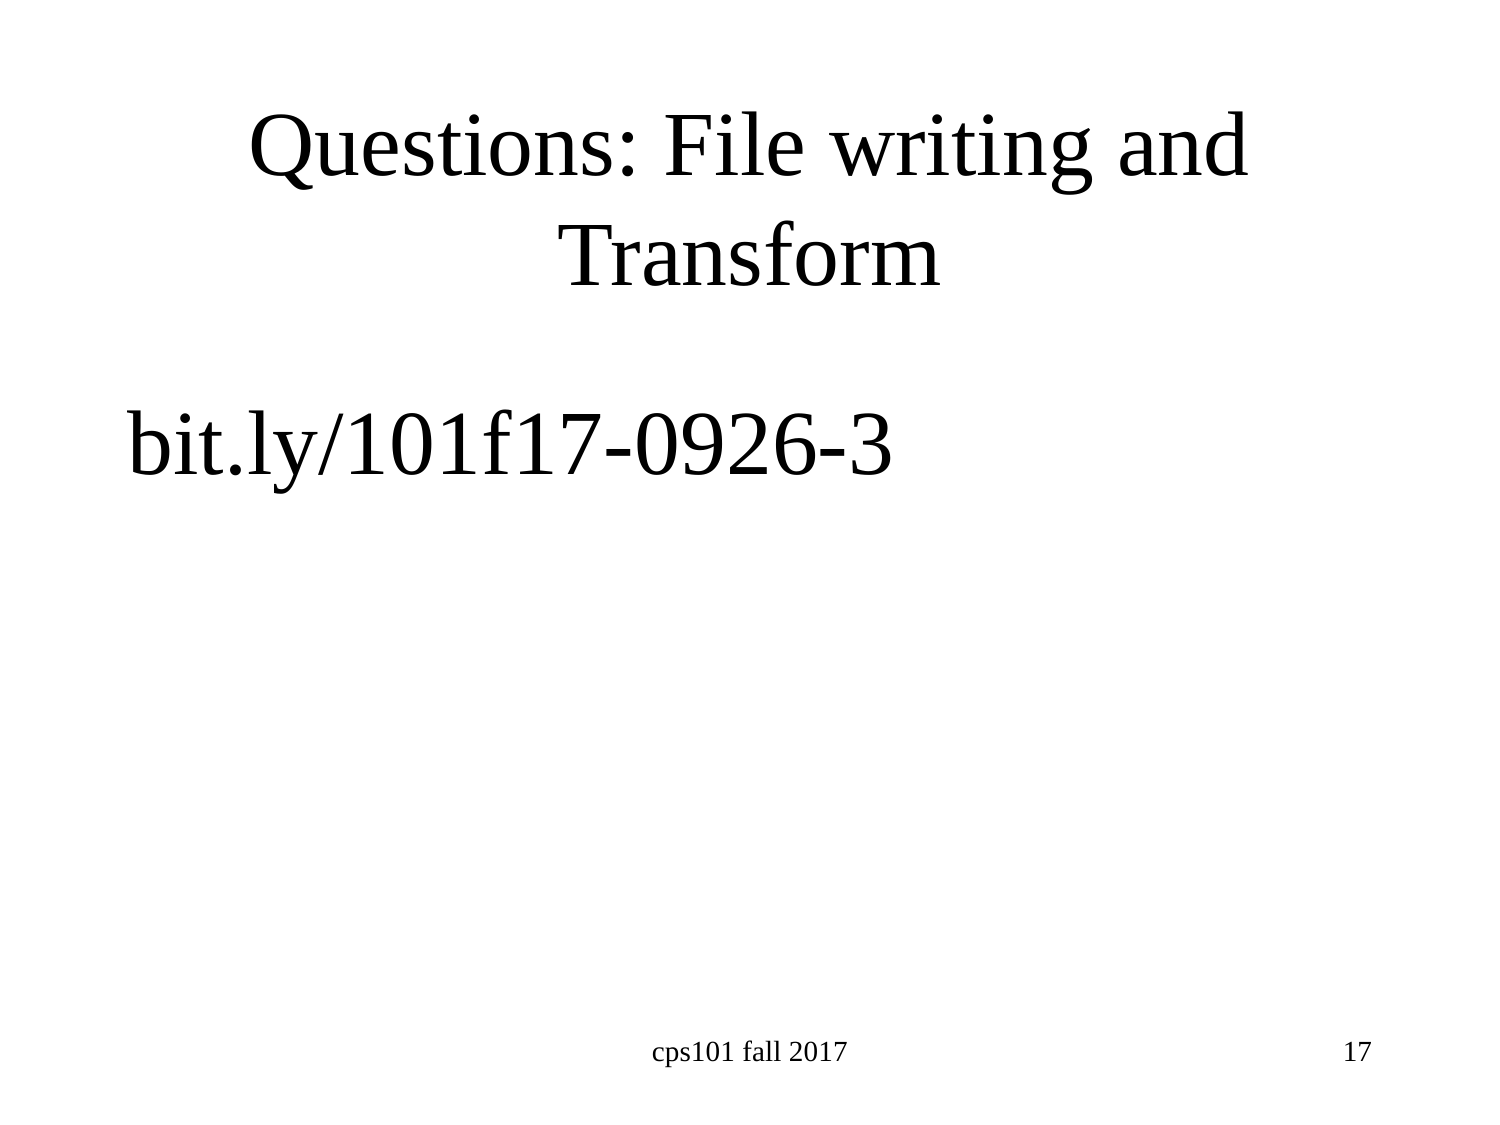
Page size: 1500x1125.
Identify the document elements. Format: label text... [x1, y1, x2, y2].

title Questions: File writing and Transform [112, 99, 1388, 288]
footer cps101 fall 2017 [512, 1024, 988, 1101]
list bit.ly/101f17-0926-3 [112, 375, 1388, 1000]
slide_number 17 [1074, 1024, 1388, 1101]
